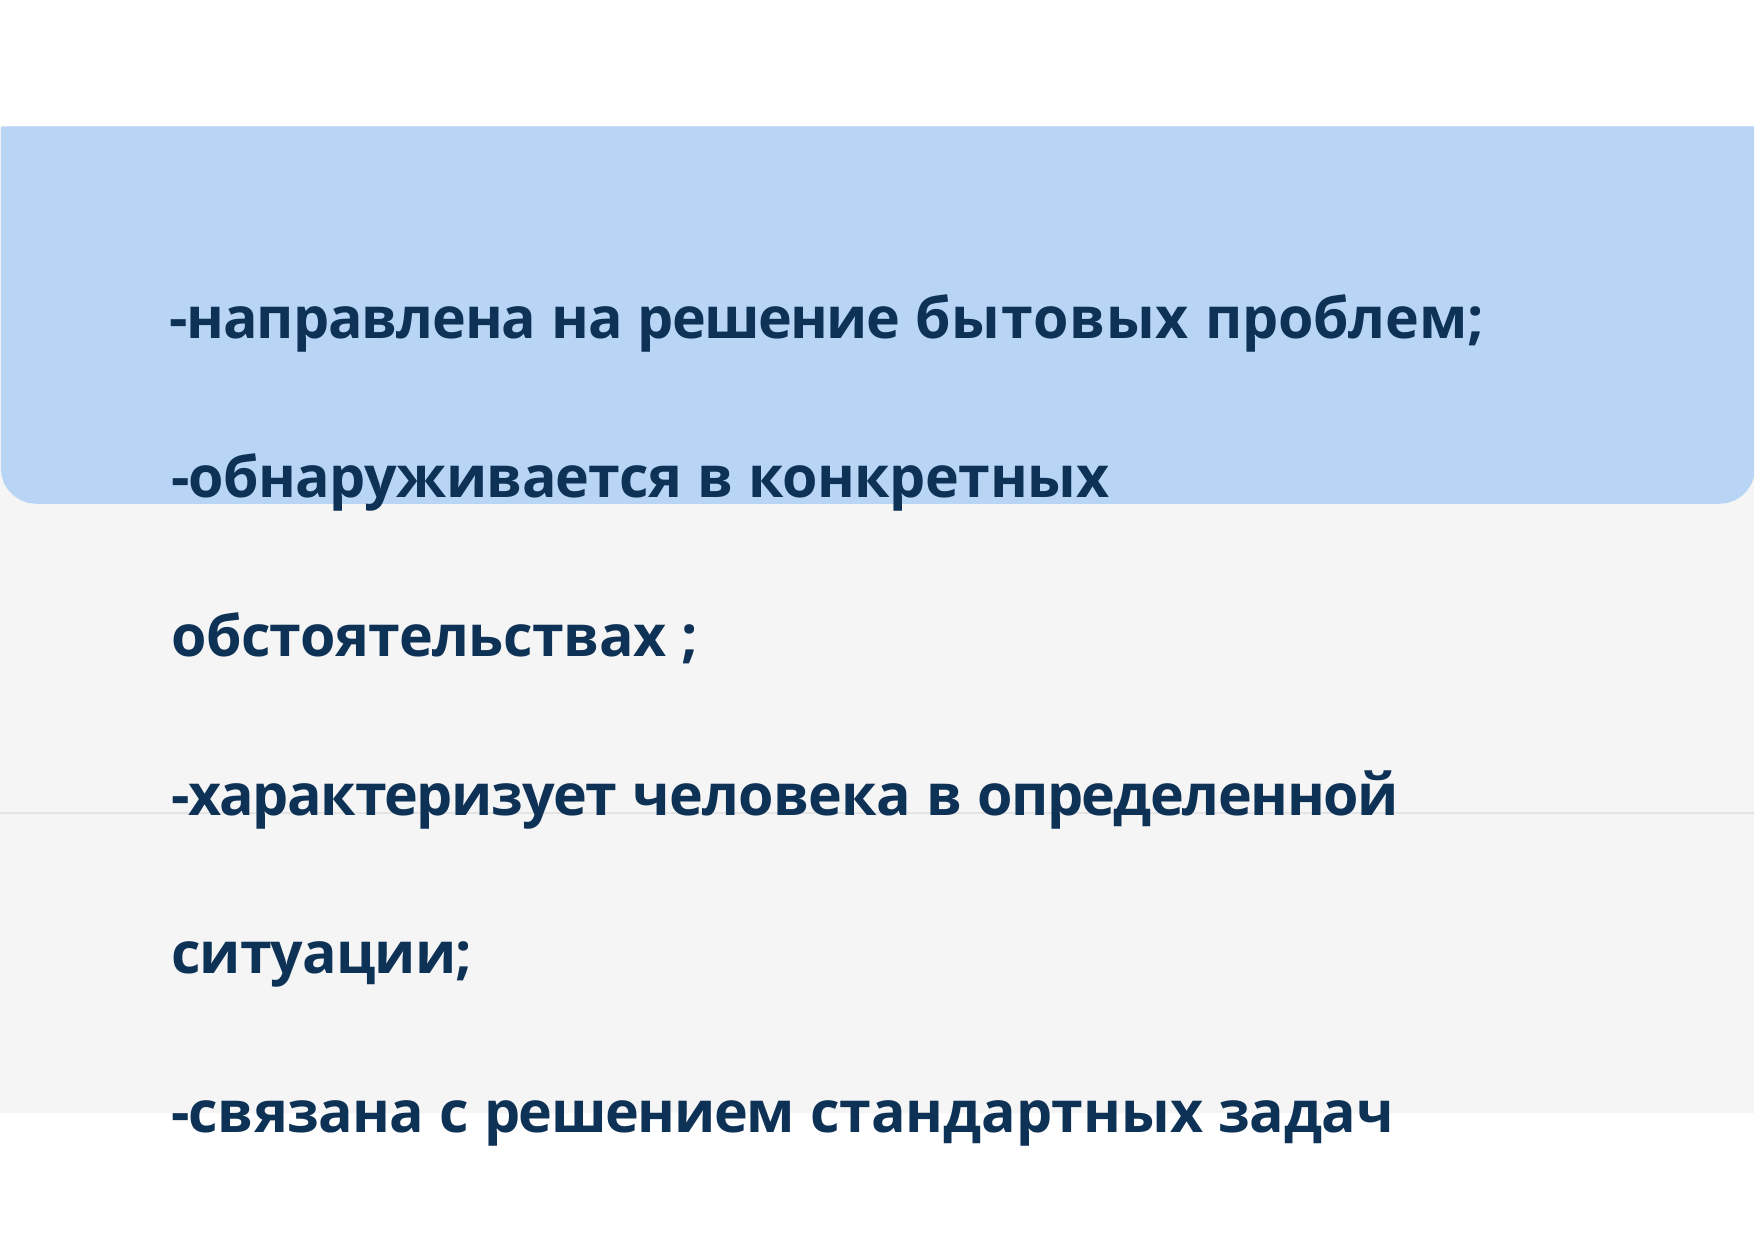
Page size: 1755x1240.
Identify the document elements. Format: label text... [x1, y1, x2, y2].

text_box -направлена на решение бытовых проблем; -обнаруживается в конкретных обстоятельствах ; -характеризует человека в определенной ситуации; -связана с решением стандартных задач [169, 279, 1615, 1145]
text_box [0, 126, 1755, 504]
